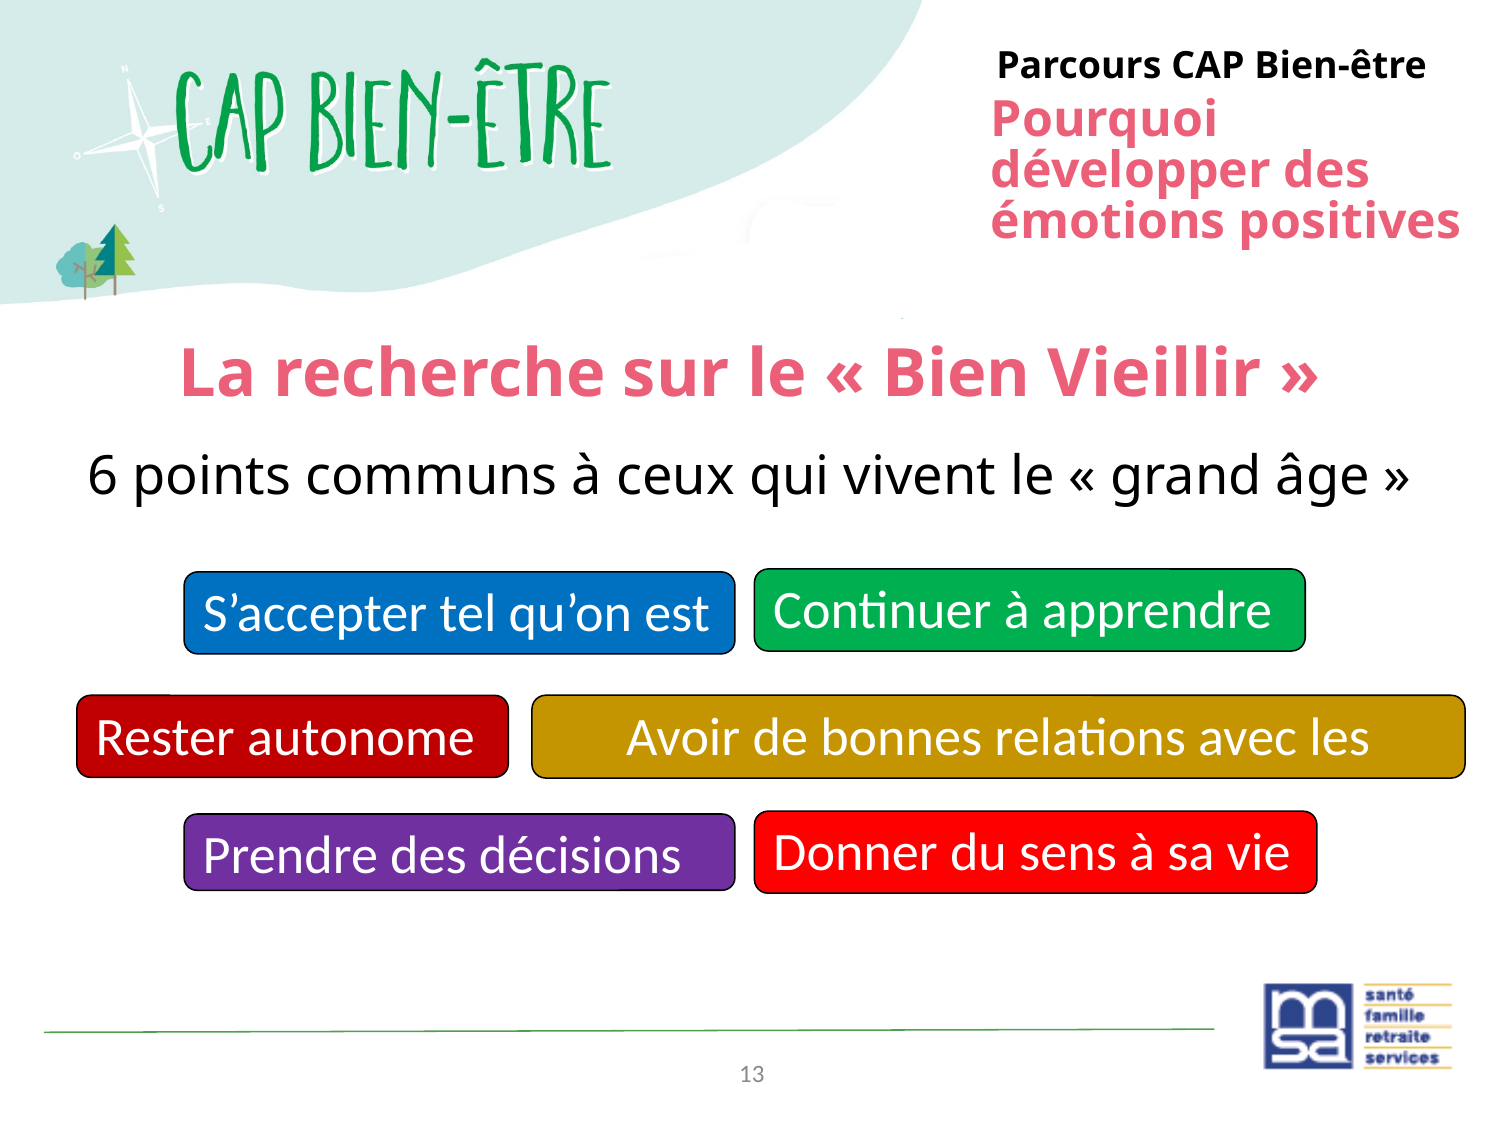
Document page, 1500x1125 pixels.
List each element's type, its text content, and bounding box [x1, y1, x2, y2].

text_box 13 [54, 1042, 1245, 1103]
picture [0, 0, 941, 320]
text_box Prendre des décisions [184, 814, 735, 891]
text_box Rester autonome [76, 695, 509, 778]
text_box La recherche sur le « Bien Vieillir » [0, 319, 1500, 433]
picture [1250, 929, 1476, 1125]
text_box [43, 1028, 1215, 1033]
text_box Pourquoi développer des émotions positives [969, 54, 1483, 291]
text_box S’accepter tel qu’on est [184, 571, 735, 654]
text_box Donner du sens à sa vie [754, 811, 1317, 894]
text_box Avoir de bonnes relations avec les autres [531, 695, 1466, 779]
text_box Parcours CAP Bien-être [968, 34, 1455, 94]
text_box Continuer à apprendre [754, 568, 1306, 652]
text_box 6 points communs à ceux qui vivent le « grand âge » [0, 439, 1500, 515]
